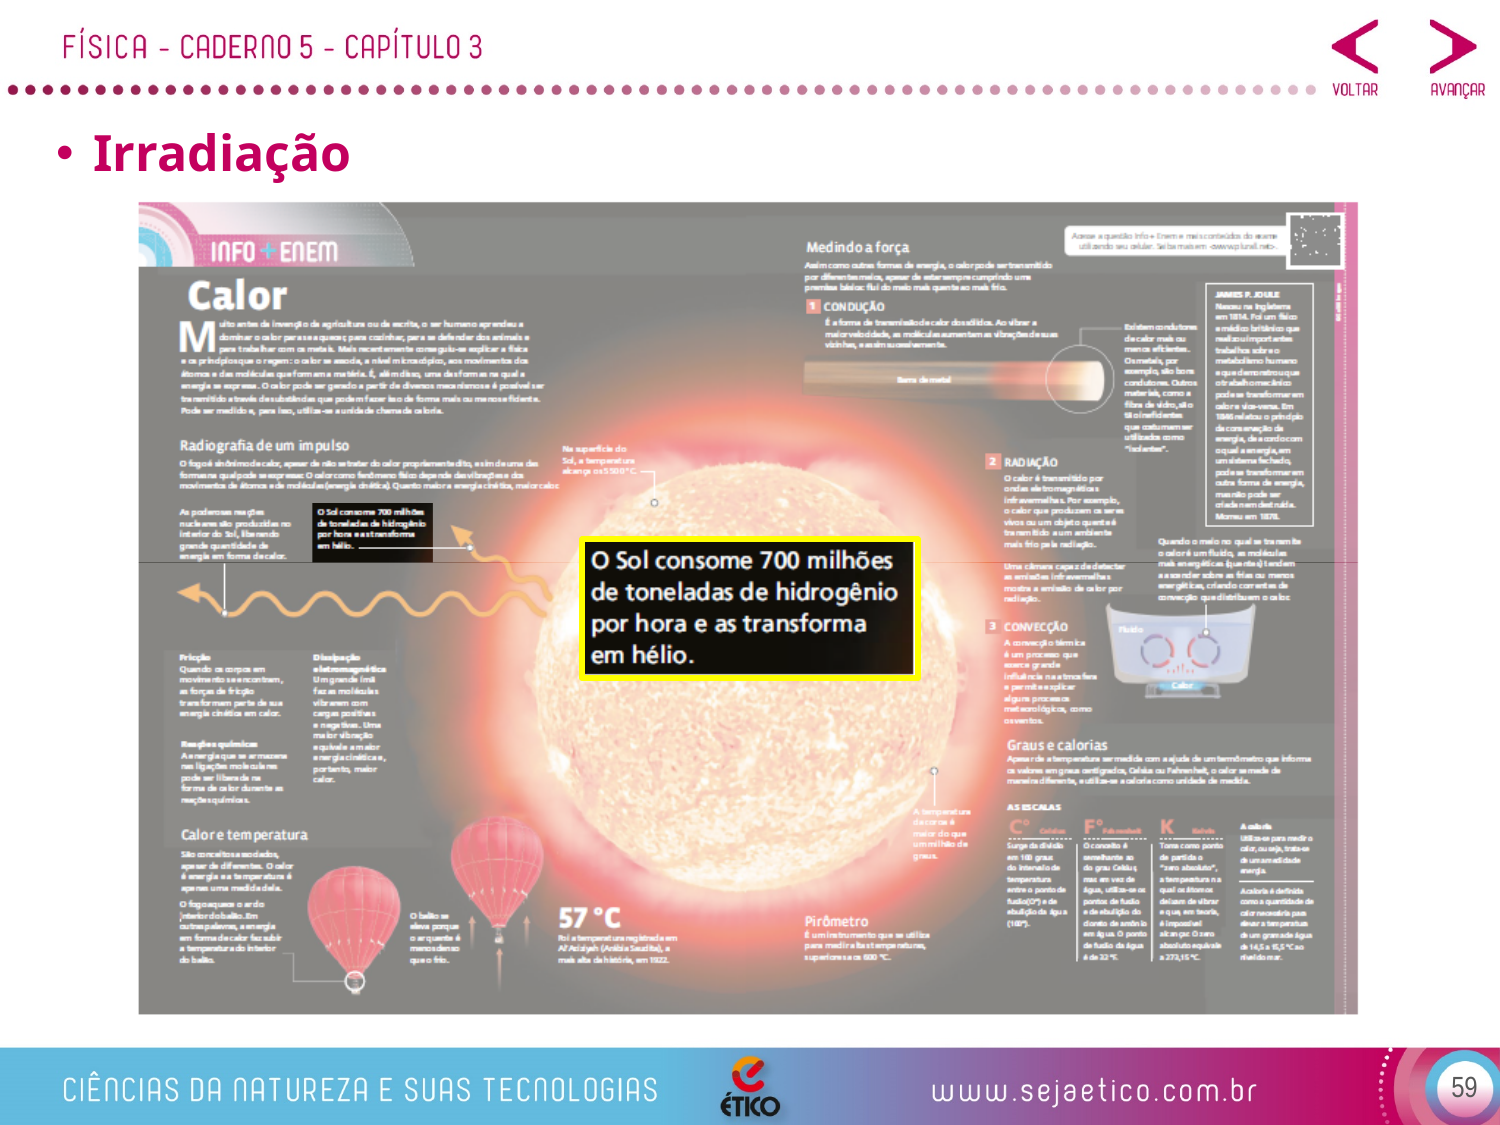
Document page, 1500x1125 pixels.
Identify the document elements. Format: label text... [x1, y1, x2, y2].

picture [0, 0, 1500, 1125]
list Irradiação [41, 120, 1459, 1019]
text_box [136, 196, 1364, 1024]
